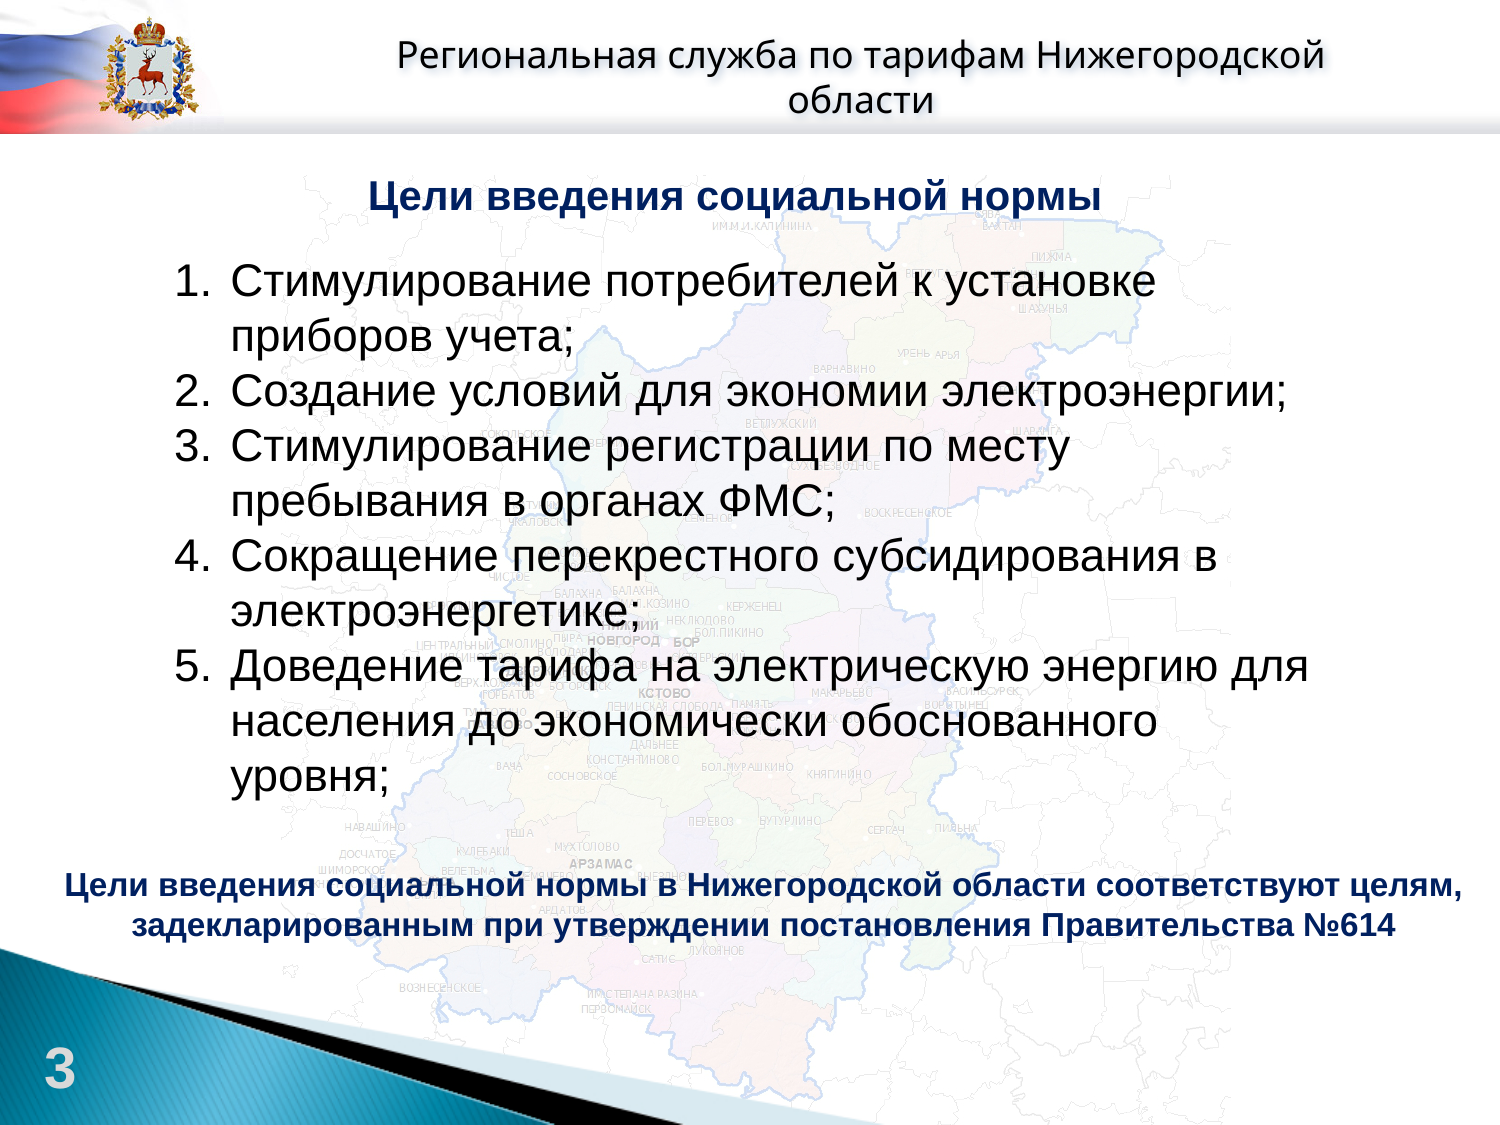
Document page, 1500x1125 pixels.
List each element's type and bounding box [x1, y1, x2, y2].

text_box [0, 0, 1500, 1125]
